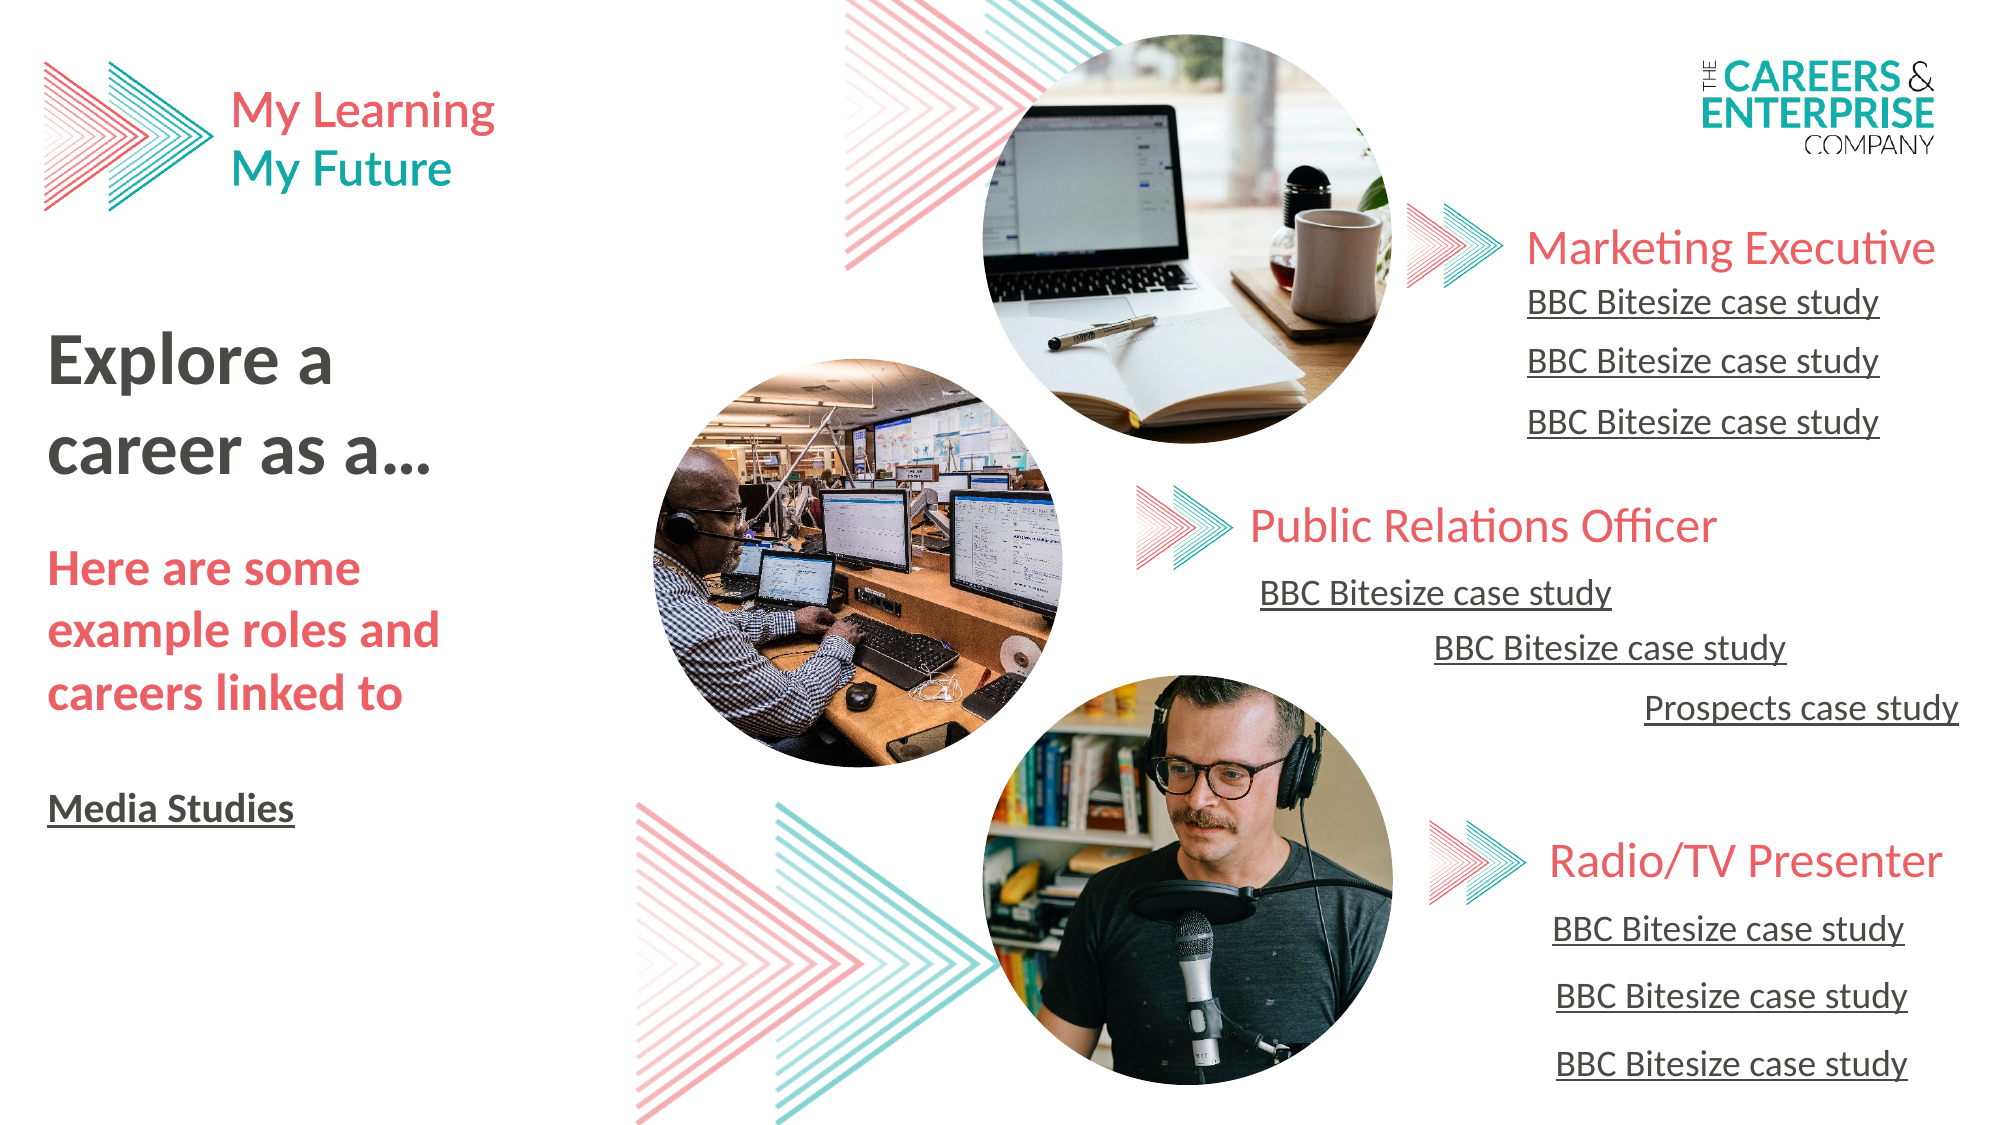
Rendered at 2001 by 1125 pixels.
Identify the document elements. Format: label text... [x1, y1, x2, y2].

picture [1123, 472, 1242, 583]
text_box BBC Bitesize case study [1540, 963, 1924, 1024]
text_box Explore a career as a… [32, 302, 524, 498]
picture [1416, 807, 1535, 918]
text_box Radio/TV Presenter [1535, 820, 1982, 896]
text_box BBC Bitesize case study [1418, 614, 1802, 675]
text_box Marketing Executive [1512, 207, 1954, 283]
picture [21, 38, 528, 234]
text_box BBC Bitesize case study [1537, 896, 1921, 957]
picture [587, 0, 1393, 1125]
text_box BBC Bitesize case study [1512, 389, 1896, 450]
text_box BBC Bitesize case study [1244, 560, 1628, 621]
text_box BBC Bitesize case study [1512, 269, 1896, 330]
text_box Here are some example roles and careers linked to Media Studies [32, 525, 467, 839]
text_box BBC Bitesize case study [1512, 330, 1896, 389]
text_box Prospects case study [1629, 675, 1975, 736]
picture [1394, 190, 1512, 301]
text_box Public Relations Officer [1242, 484, 1797, 560]
text_box BBC Bitesize case study [1540, 1031, 1924, 1091]
